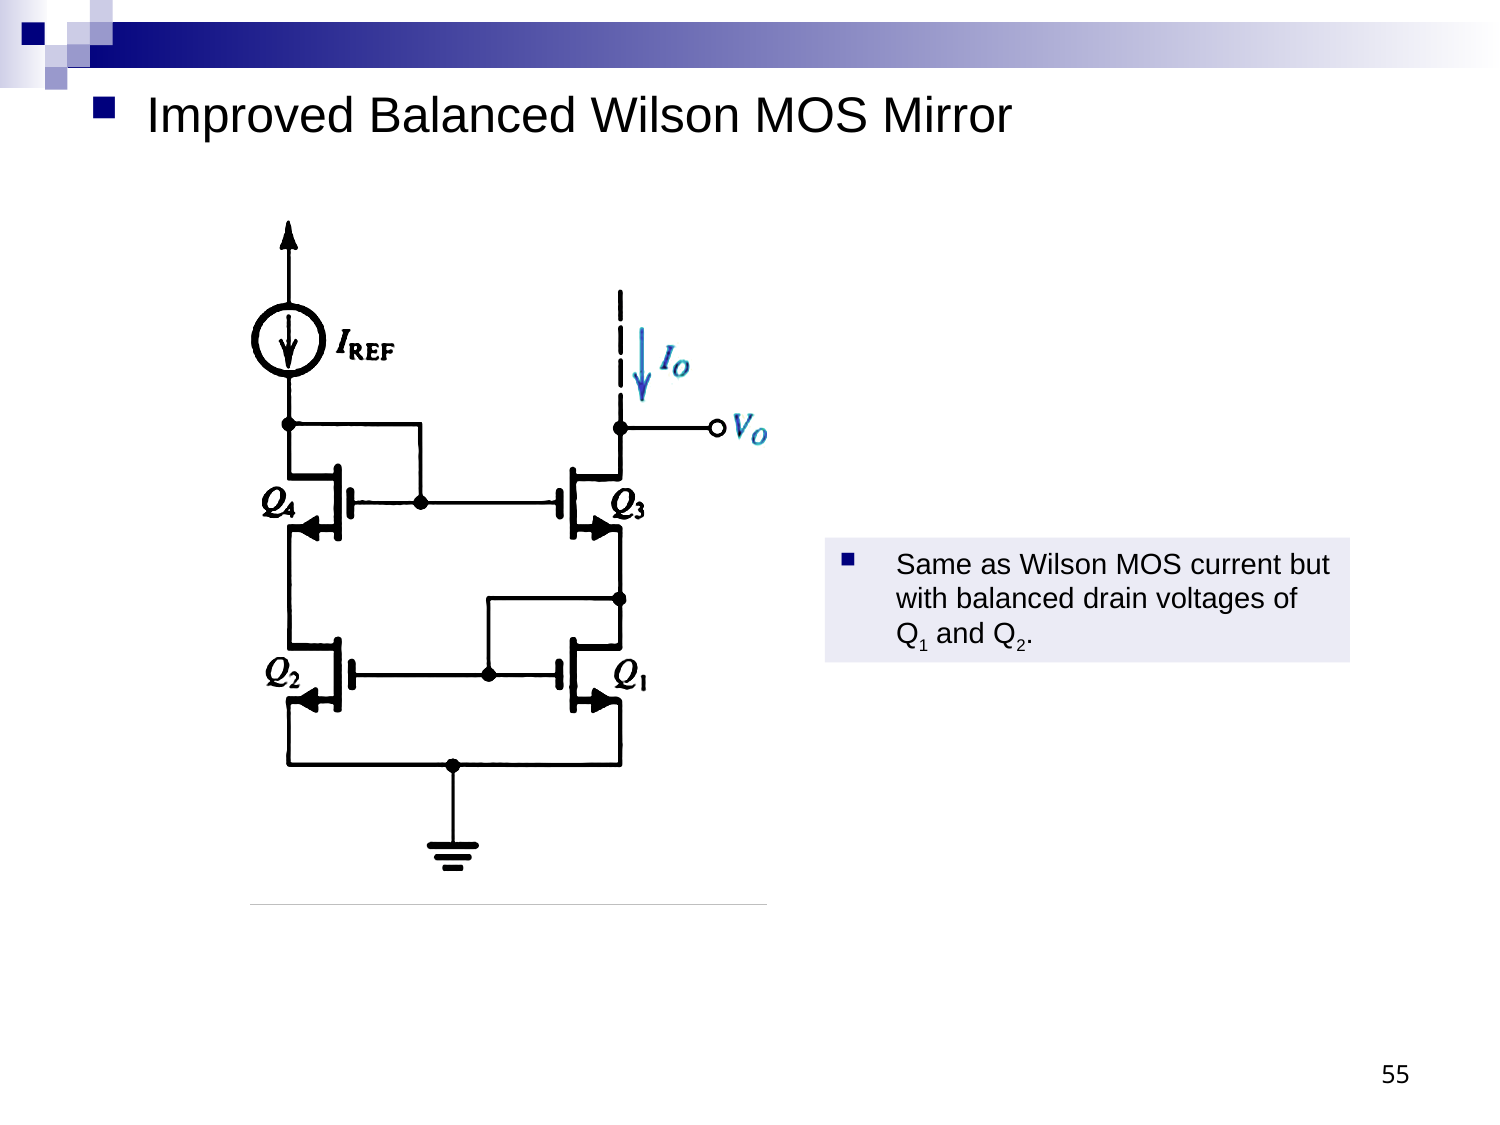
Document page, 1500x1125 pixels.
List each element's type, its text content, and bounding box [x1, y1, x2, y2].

slide_number 55 [1074, 1024, 1426, 1101]
list Improved Balanced Wilson MOS Mirror [74, 74, 1426, 151]
text_box Same as Wilson MOS current but with balanced drain voltages of Q1 and Q2. [824, 537, 1350, 663]
picture [249, 212, 768, 905]
